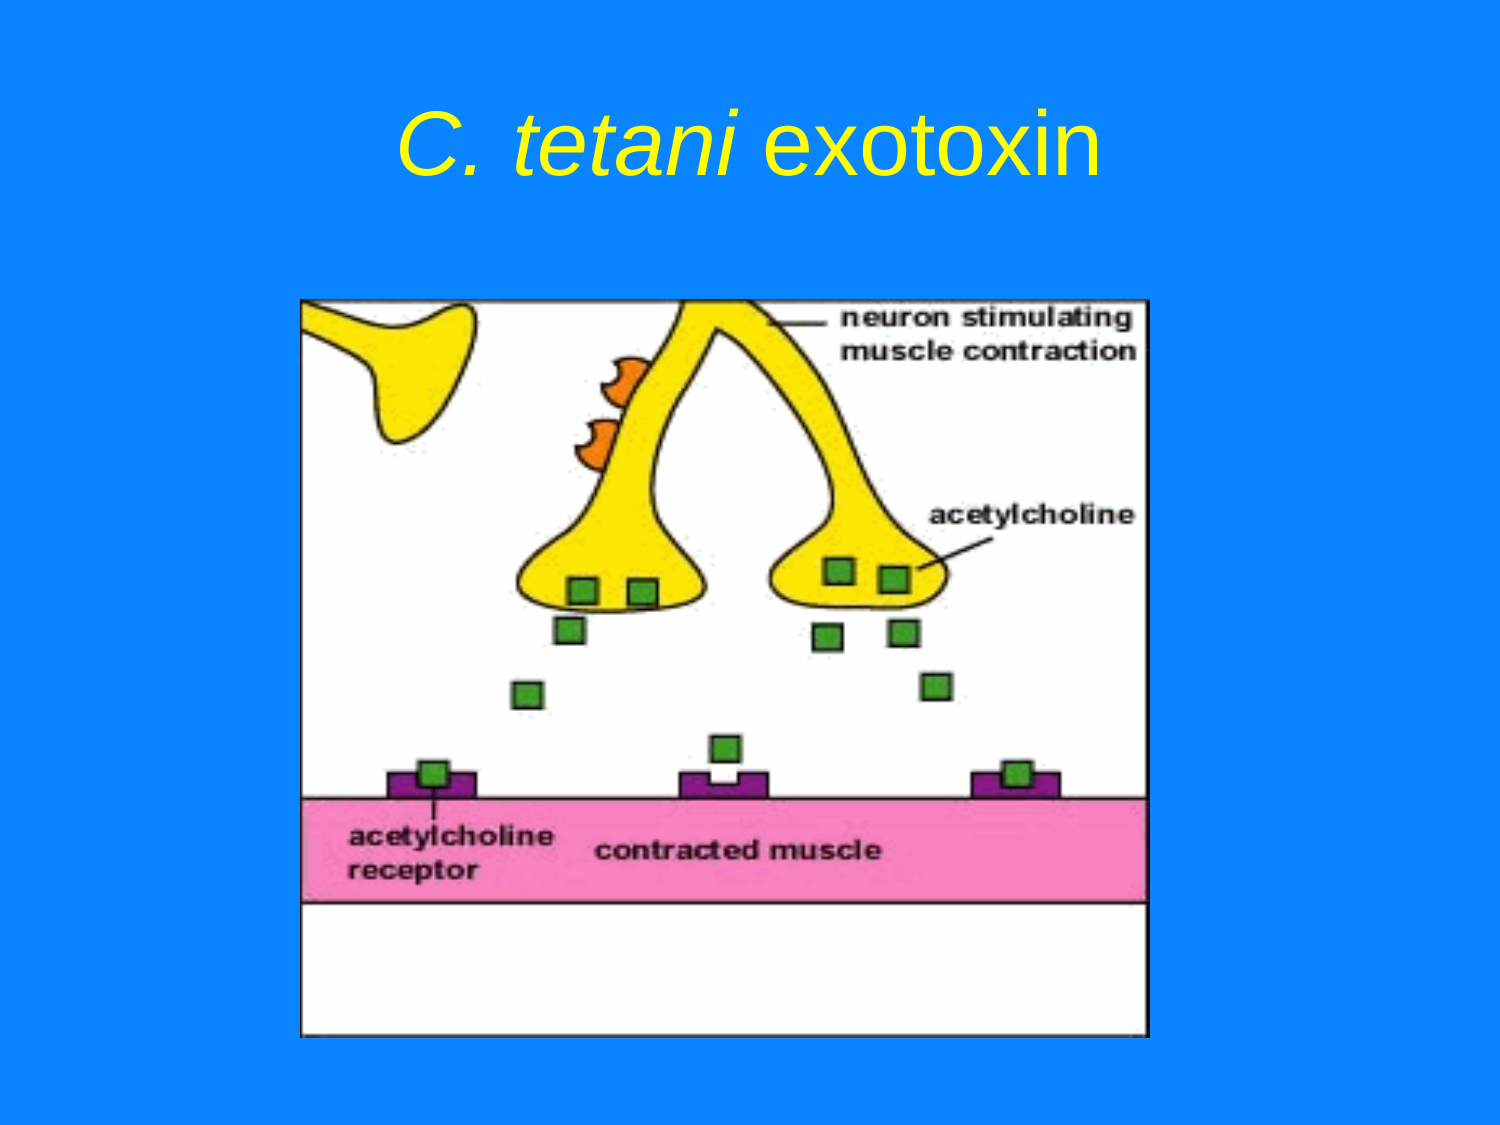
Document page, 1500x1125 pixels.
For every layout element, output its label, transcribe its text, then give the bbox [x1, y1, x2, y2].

title C. tetani exotoxin [74, 44, 1426, 233]
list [299, 299, 1151, 1038]
